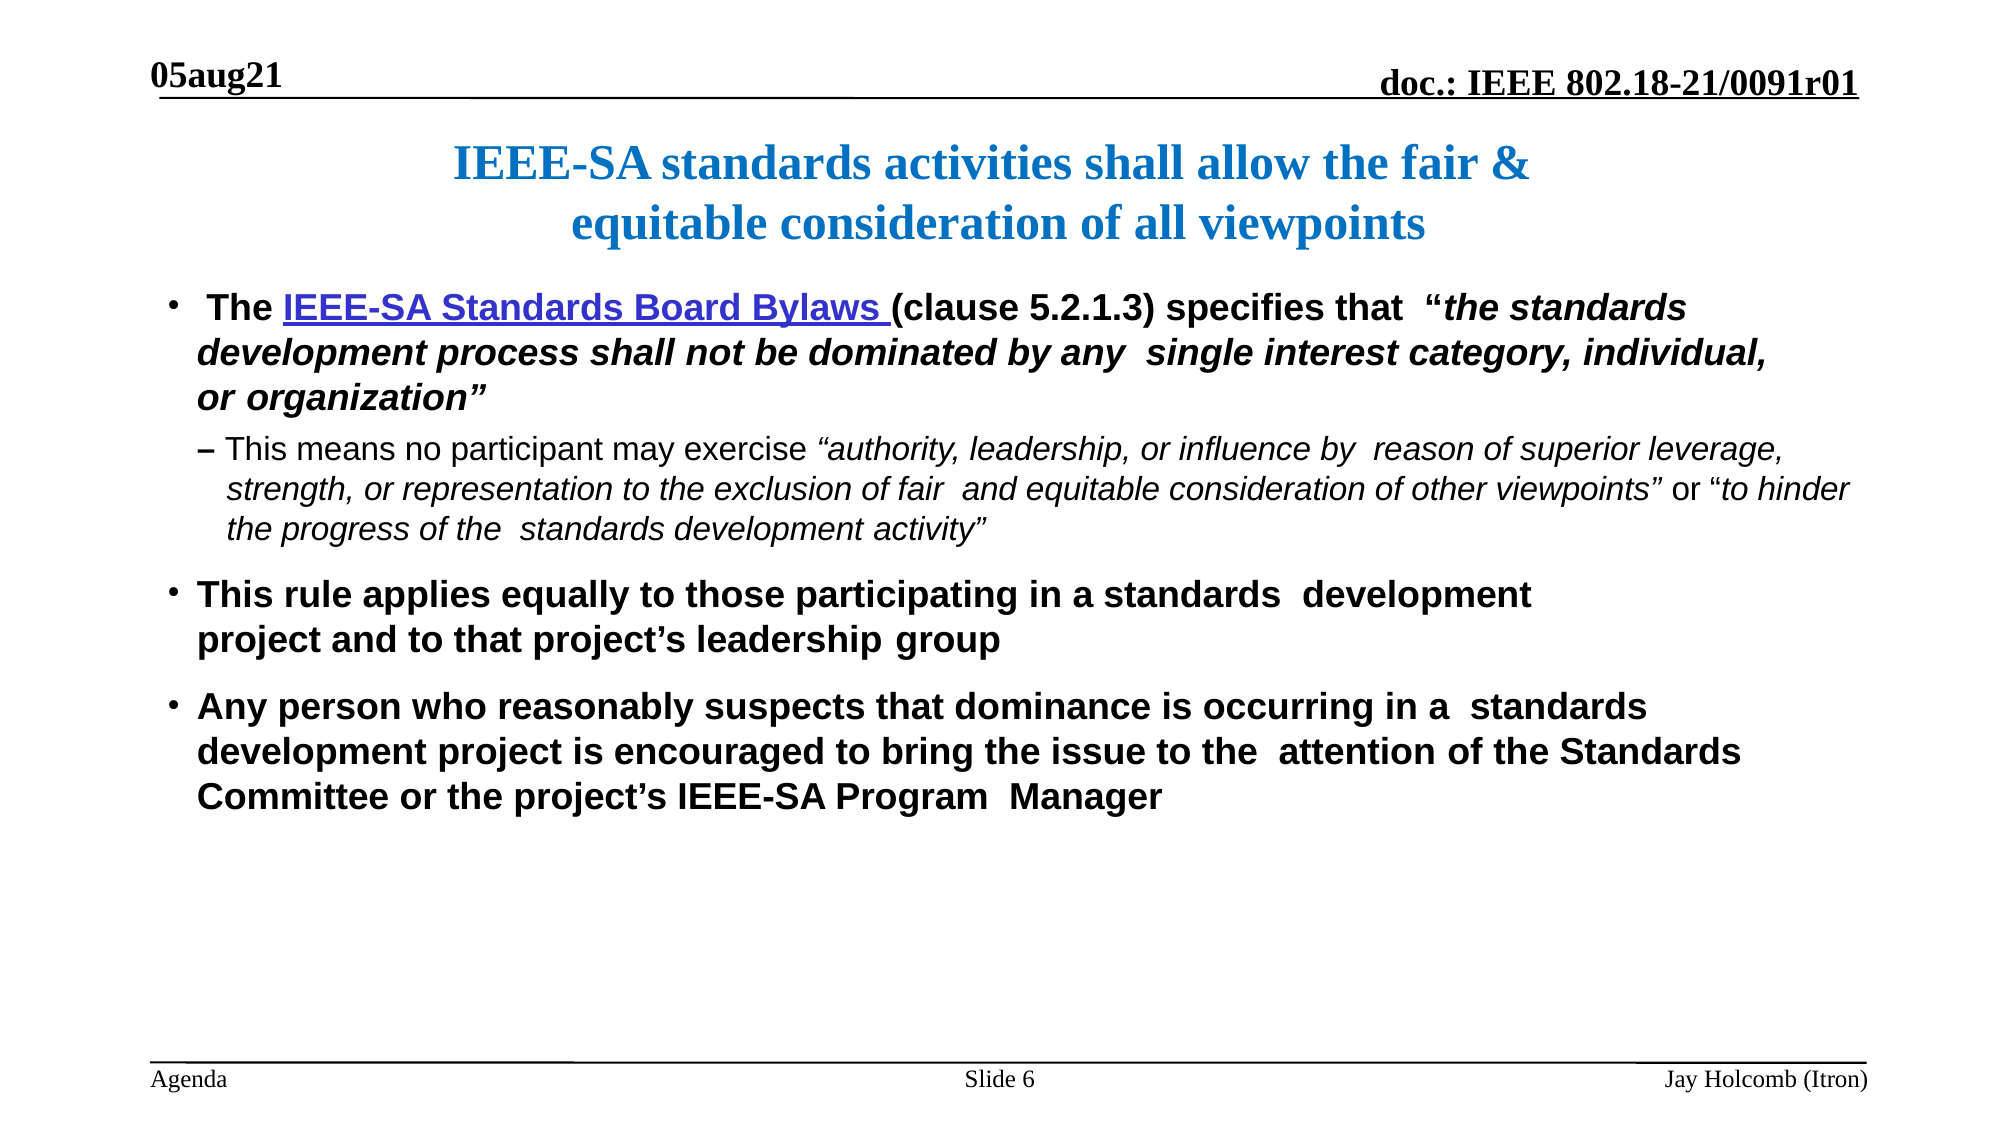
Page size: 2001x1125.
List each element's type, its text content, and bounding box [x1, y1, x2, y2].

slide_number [149, 49, 651, 95]
footer Jay Holcomb (Itron) [1171, 1061, 1869, 1093]
list The IEEE-SA Standards Board Bylaws (clause 5.2.1.3) specifies that “the standards development process shall not be dominated by any single interest category, individual, or organization” – This means no participant may exercise “authority, leadership, or influence by reason of superior leverage, strength, or representation to the exclusion of fair and equitable consideration of other viewpoints” or “to hinder the progress of the standards development activity” This rule applies equally to those participating in a standards development project and to that project’s leadership group Any person who reasonably suspects that dominance is occurring in a standards development project is encouraged to bring the issue to the attention of the Standards Committee or the project’s IEEE-SA Program Manager [149, 274, 1869, 950]
title IEEE-SA standards activities shall allow the fair & equitable consideration of all viewpoints [360, 104, 1637, 274]
slide_number Slide 6 [933, 1061, 1067, 1123]
